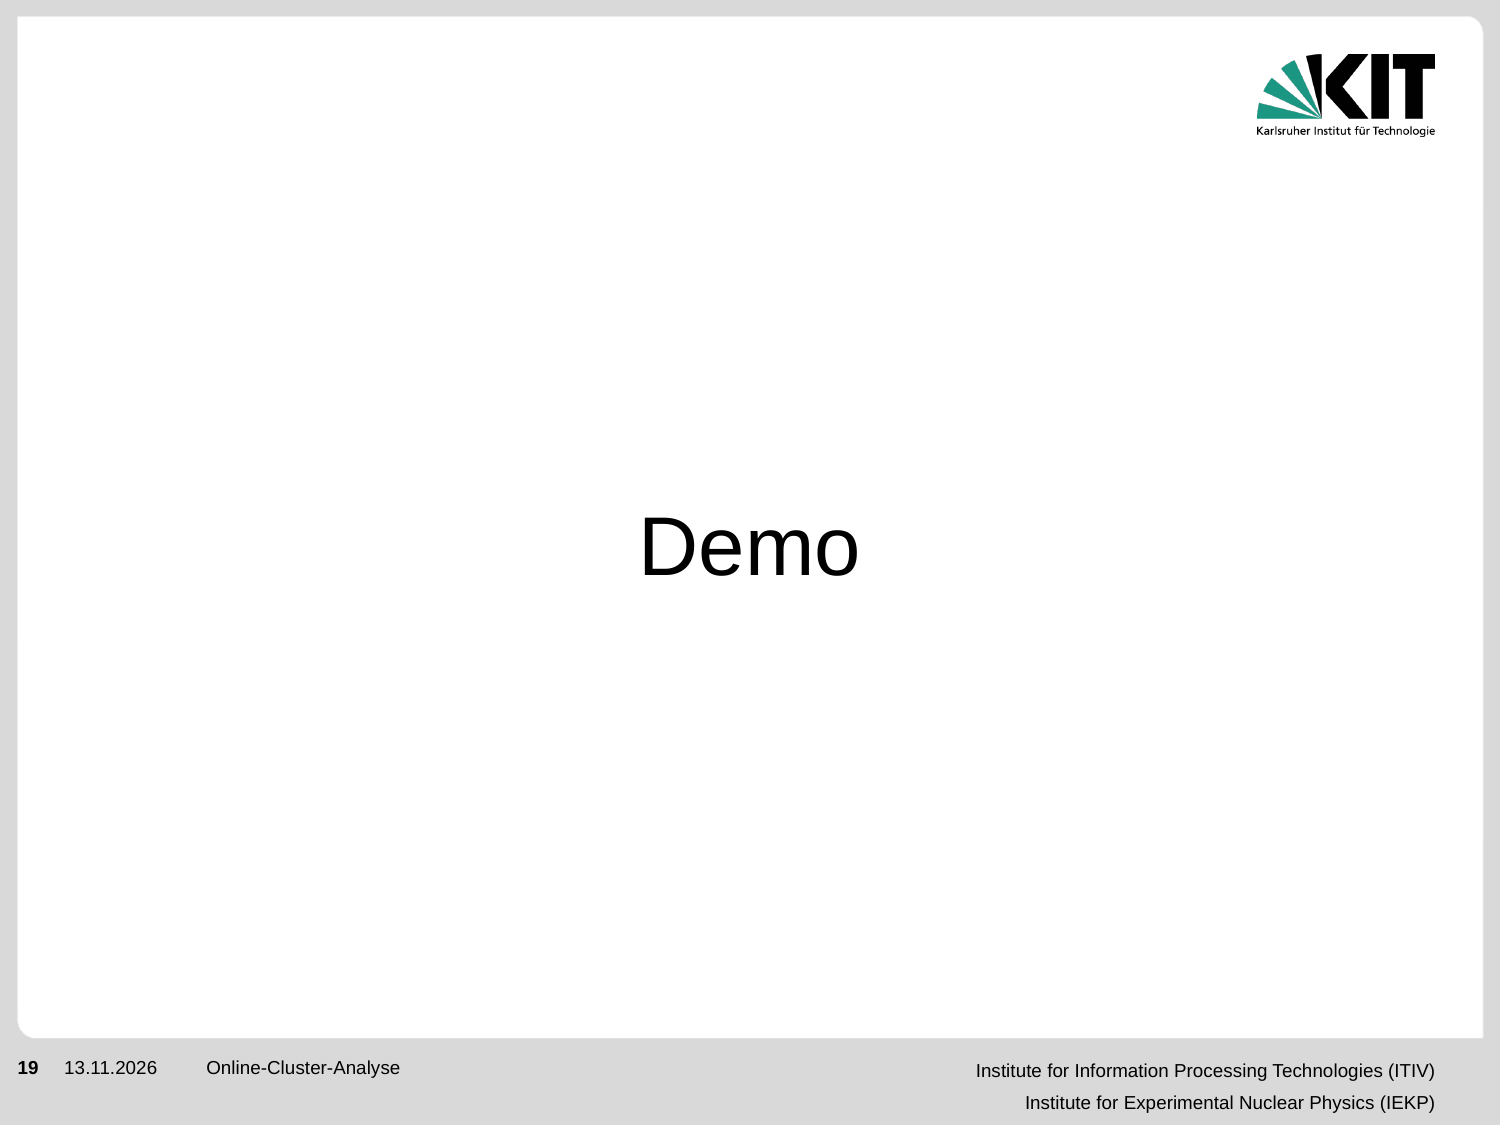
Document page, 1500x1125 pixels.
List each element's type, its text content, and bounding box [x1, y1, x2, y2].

list Demo [64, 491, 1436, 646]
picture [0, 0, 1500, 1125]
footer Online-Cluster-Analyse [206, 1056, 774, 1116]
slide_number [64, 1056, 207, 1075]
slide_number 19 [17, 1056, 84, 1086]
